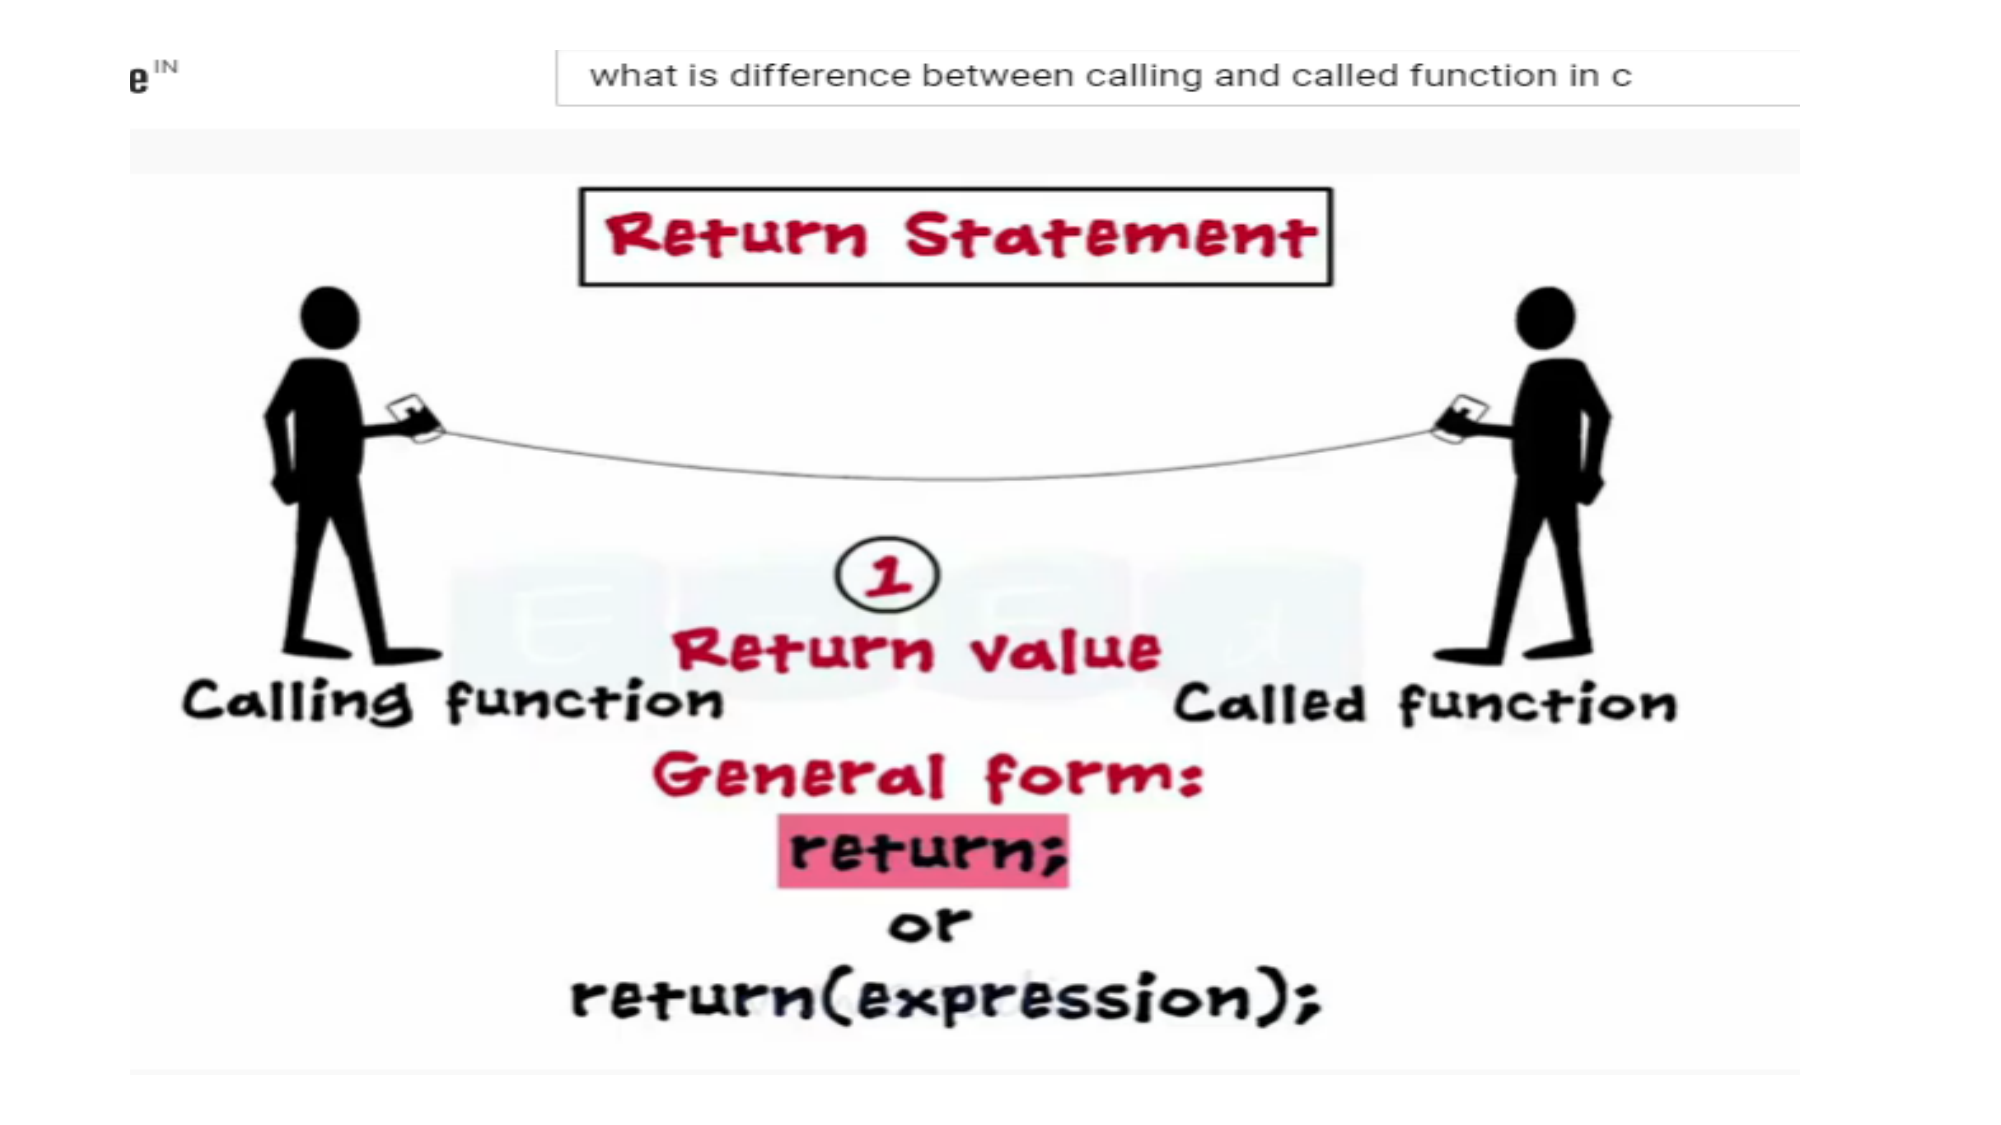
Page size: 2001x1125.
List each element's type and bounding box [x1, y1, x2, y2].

picture [130, 50, 1800, 1075]
